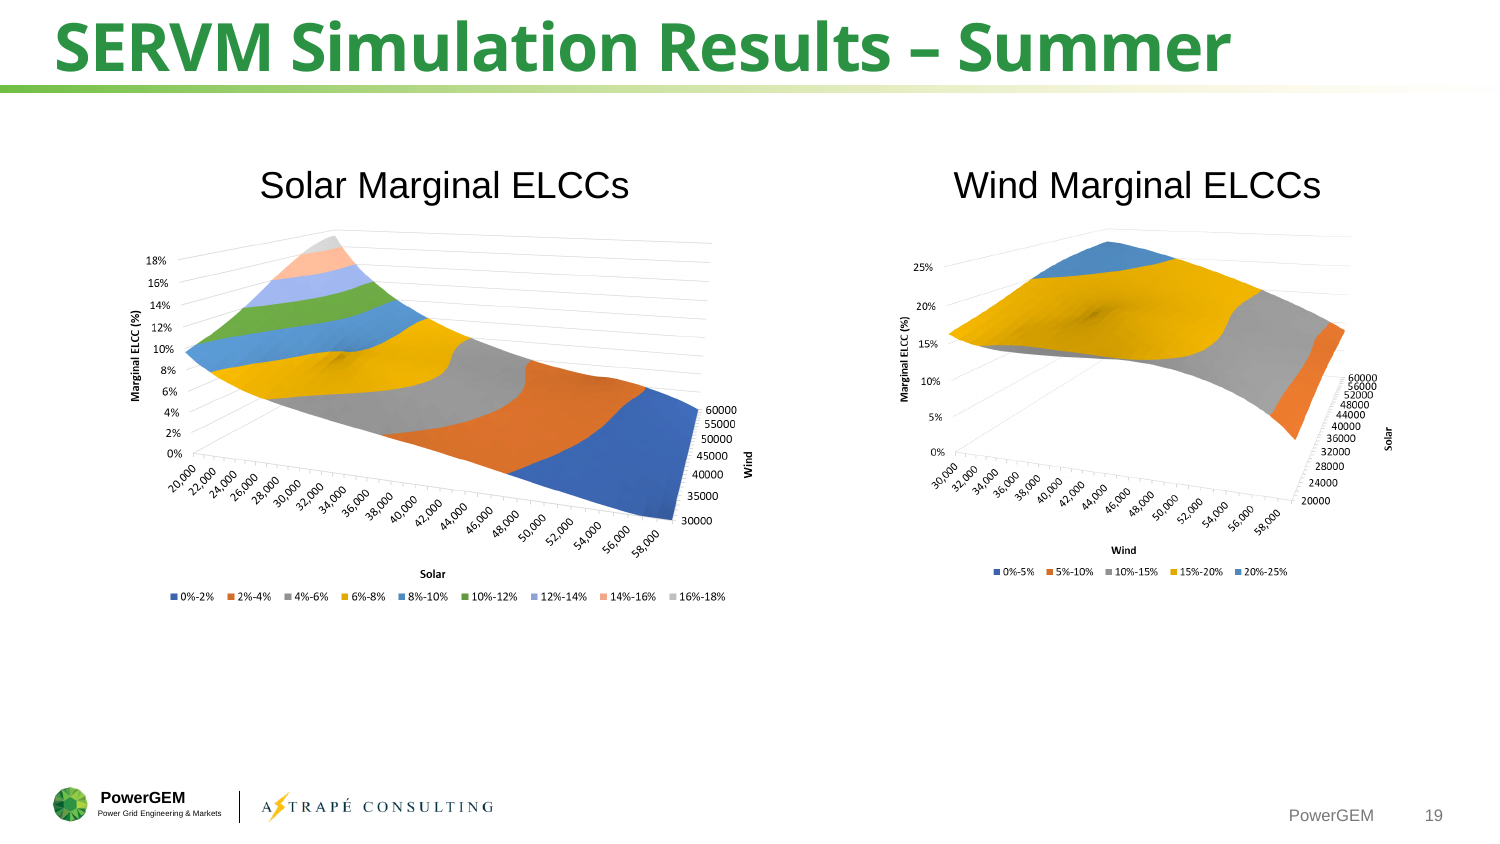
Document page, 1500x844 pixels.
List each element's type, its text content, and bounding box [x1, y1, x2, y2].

picture [52, 786, 88, 822]
text_box Wind Marginal ELCCs [938, 153, 1337, 213]
footer PowerGEM [1058, 800, 1390, 830]
picture [257, 786, 496, 828]
picture [67, 213, 1490, 613]
text_box Solar Marginal ELCCs [244, 153, 645, 213]
slide_number 19 [1396, 800, 1459, 830]
title SERVM Simulation Results – Summer [39, 6, 1459, 96]
